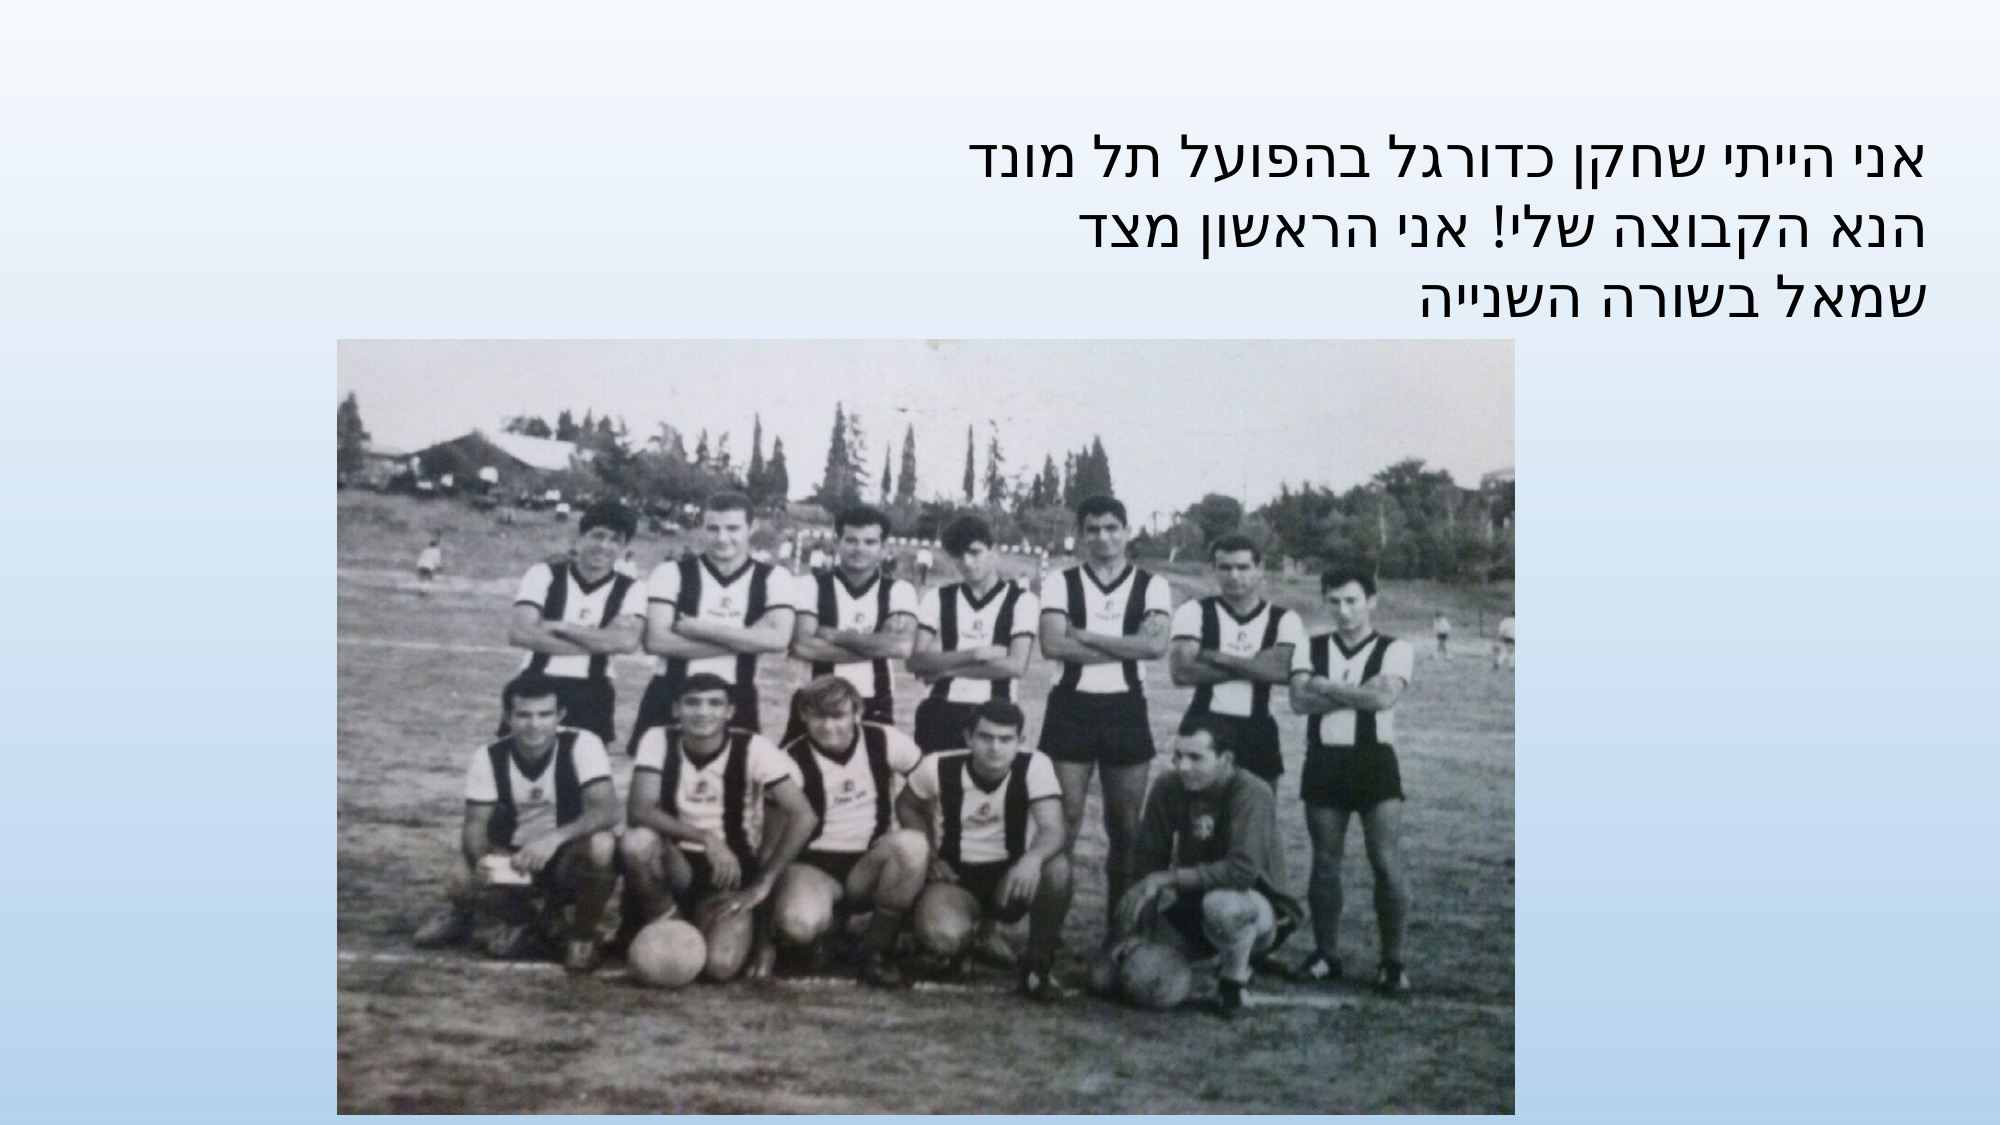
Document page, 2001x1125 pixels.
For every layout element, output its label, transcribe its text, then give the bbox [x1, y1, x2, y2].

text_box אני הייתי שחקן כדורגל בהפועל תל מונד הנא הקבוצה שלי! אני הראשון מצד שמאל בשורה השנייה [902, 111, 1944, 337]
picture [336, 339, 1515, 1115]
